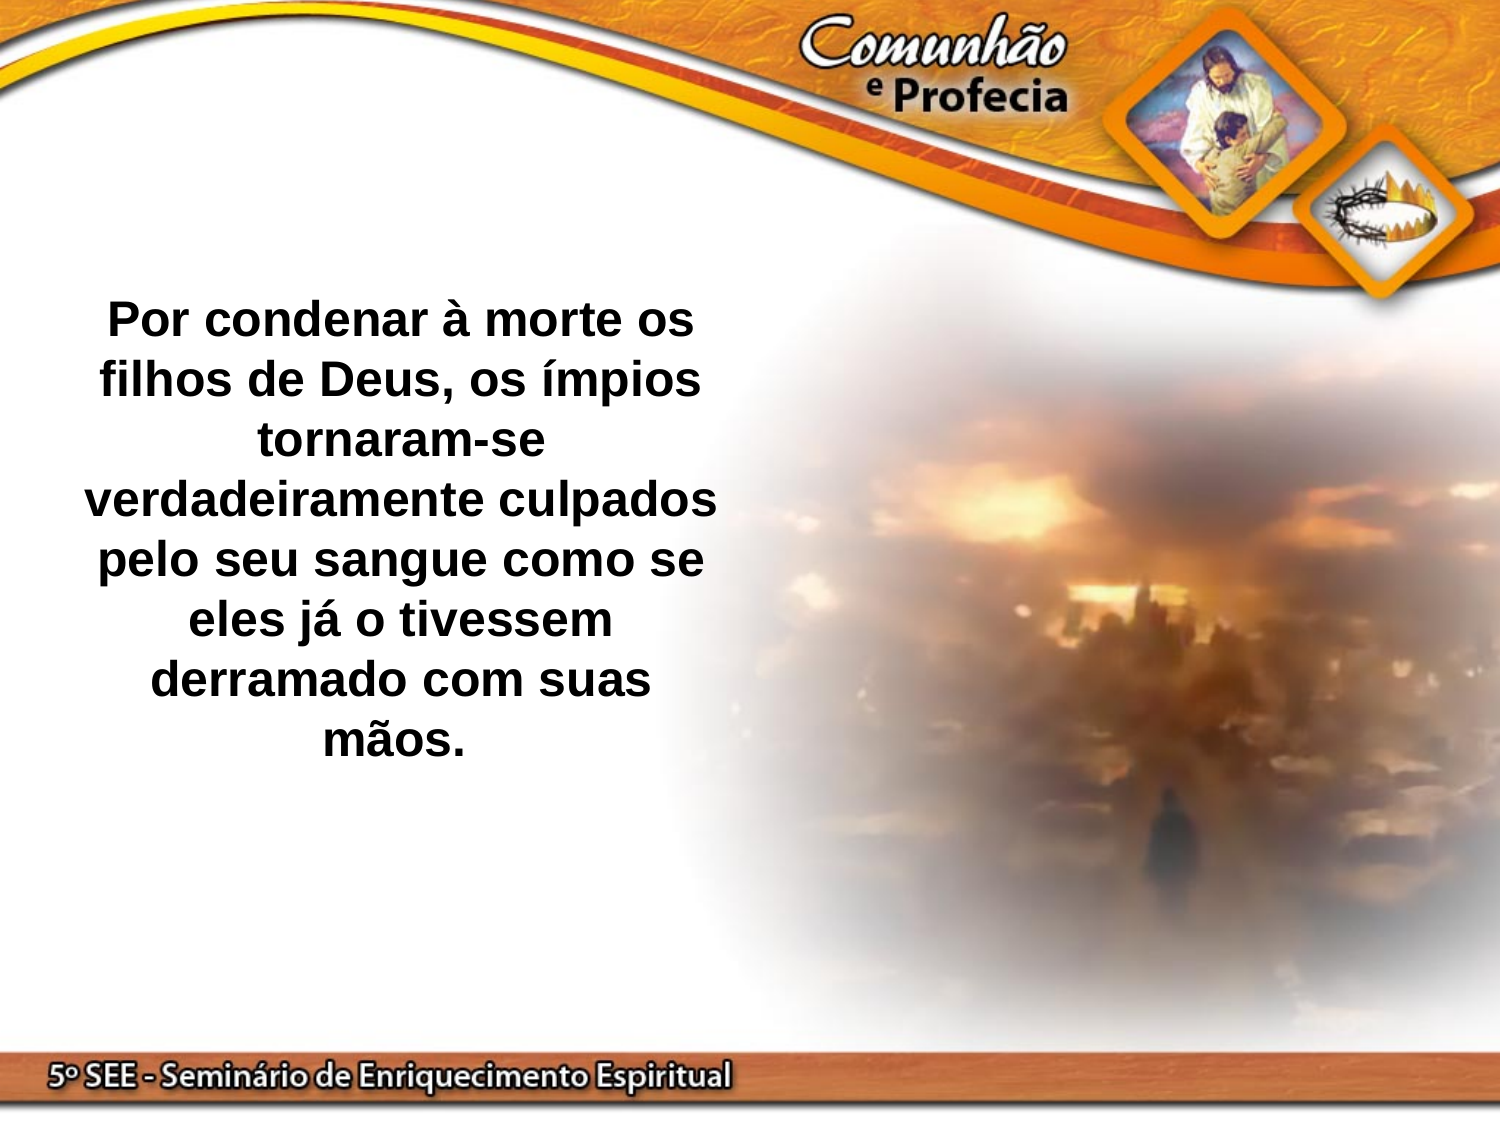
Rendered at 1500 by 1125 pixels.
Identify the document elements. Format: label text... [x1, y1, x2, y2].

picture [0, 0, 1500, 1125]
text_box Por condenar à morte os filhos de Deus, os ímpios tornaram-se verdadeiramente culpados pelo seu sangue como se eles já o tivessem derramado com suas mãos. [64, 278, 739, 774]
